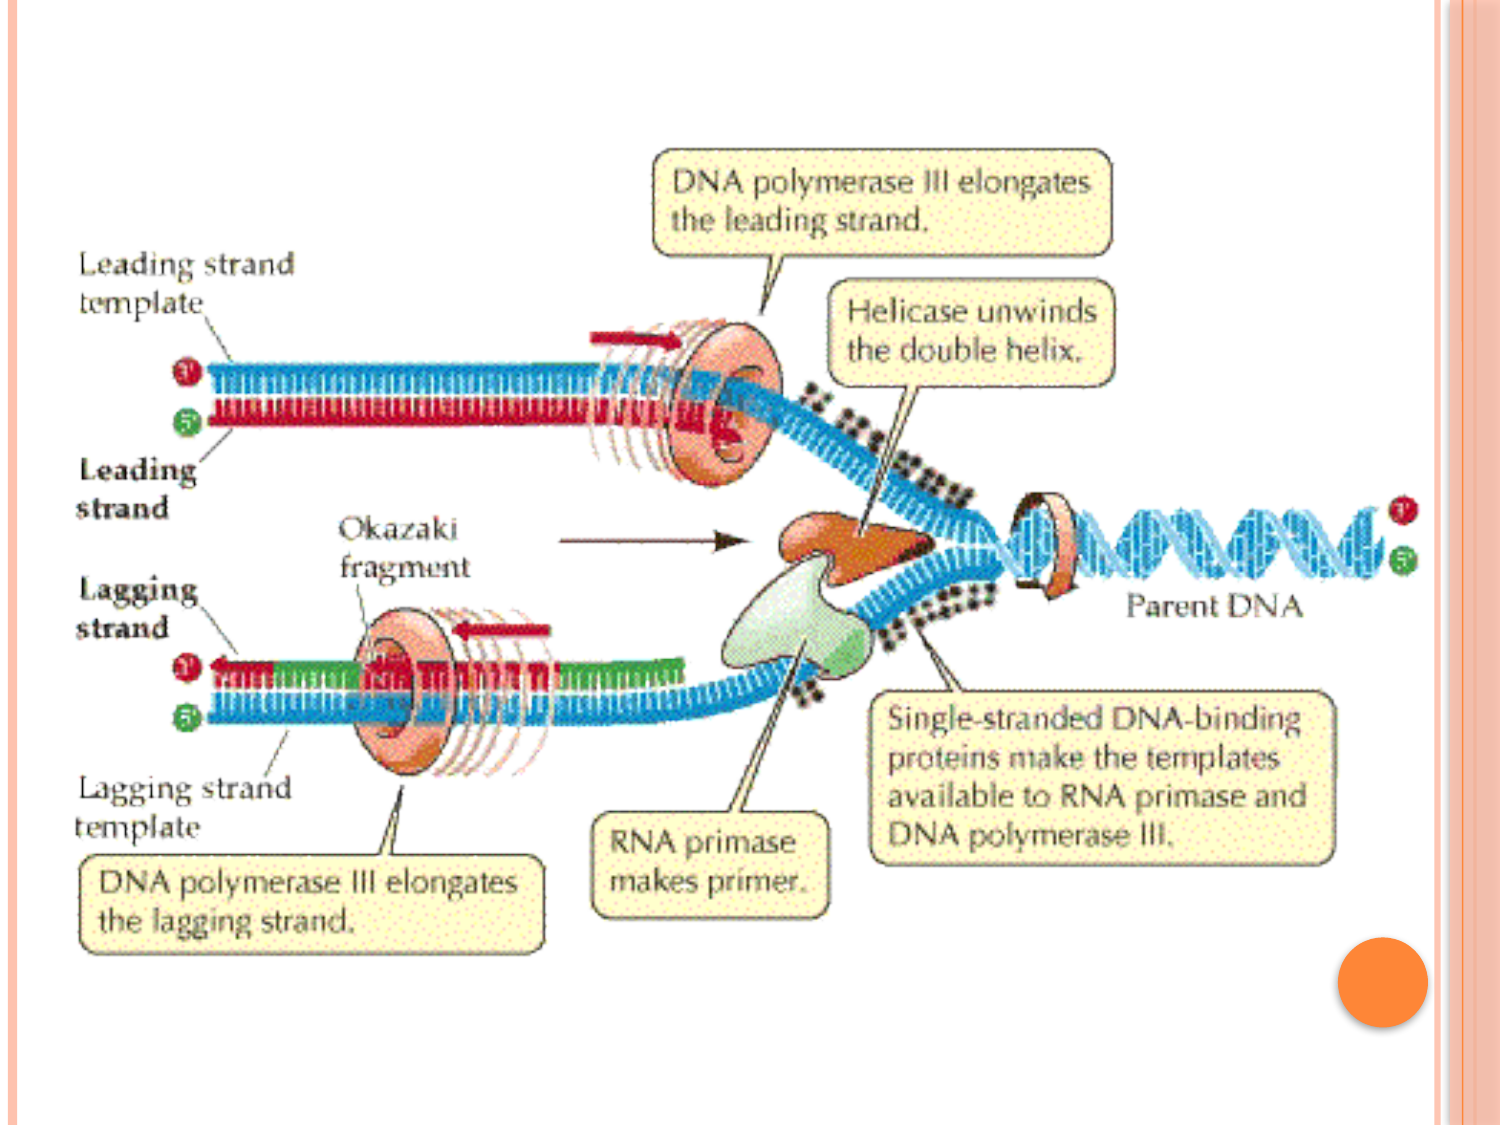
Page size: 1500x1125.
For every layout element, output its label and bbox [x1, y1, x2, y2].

picture [61, 136, 1427, 963]
